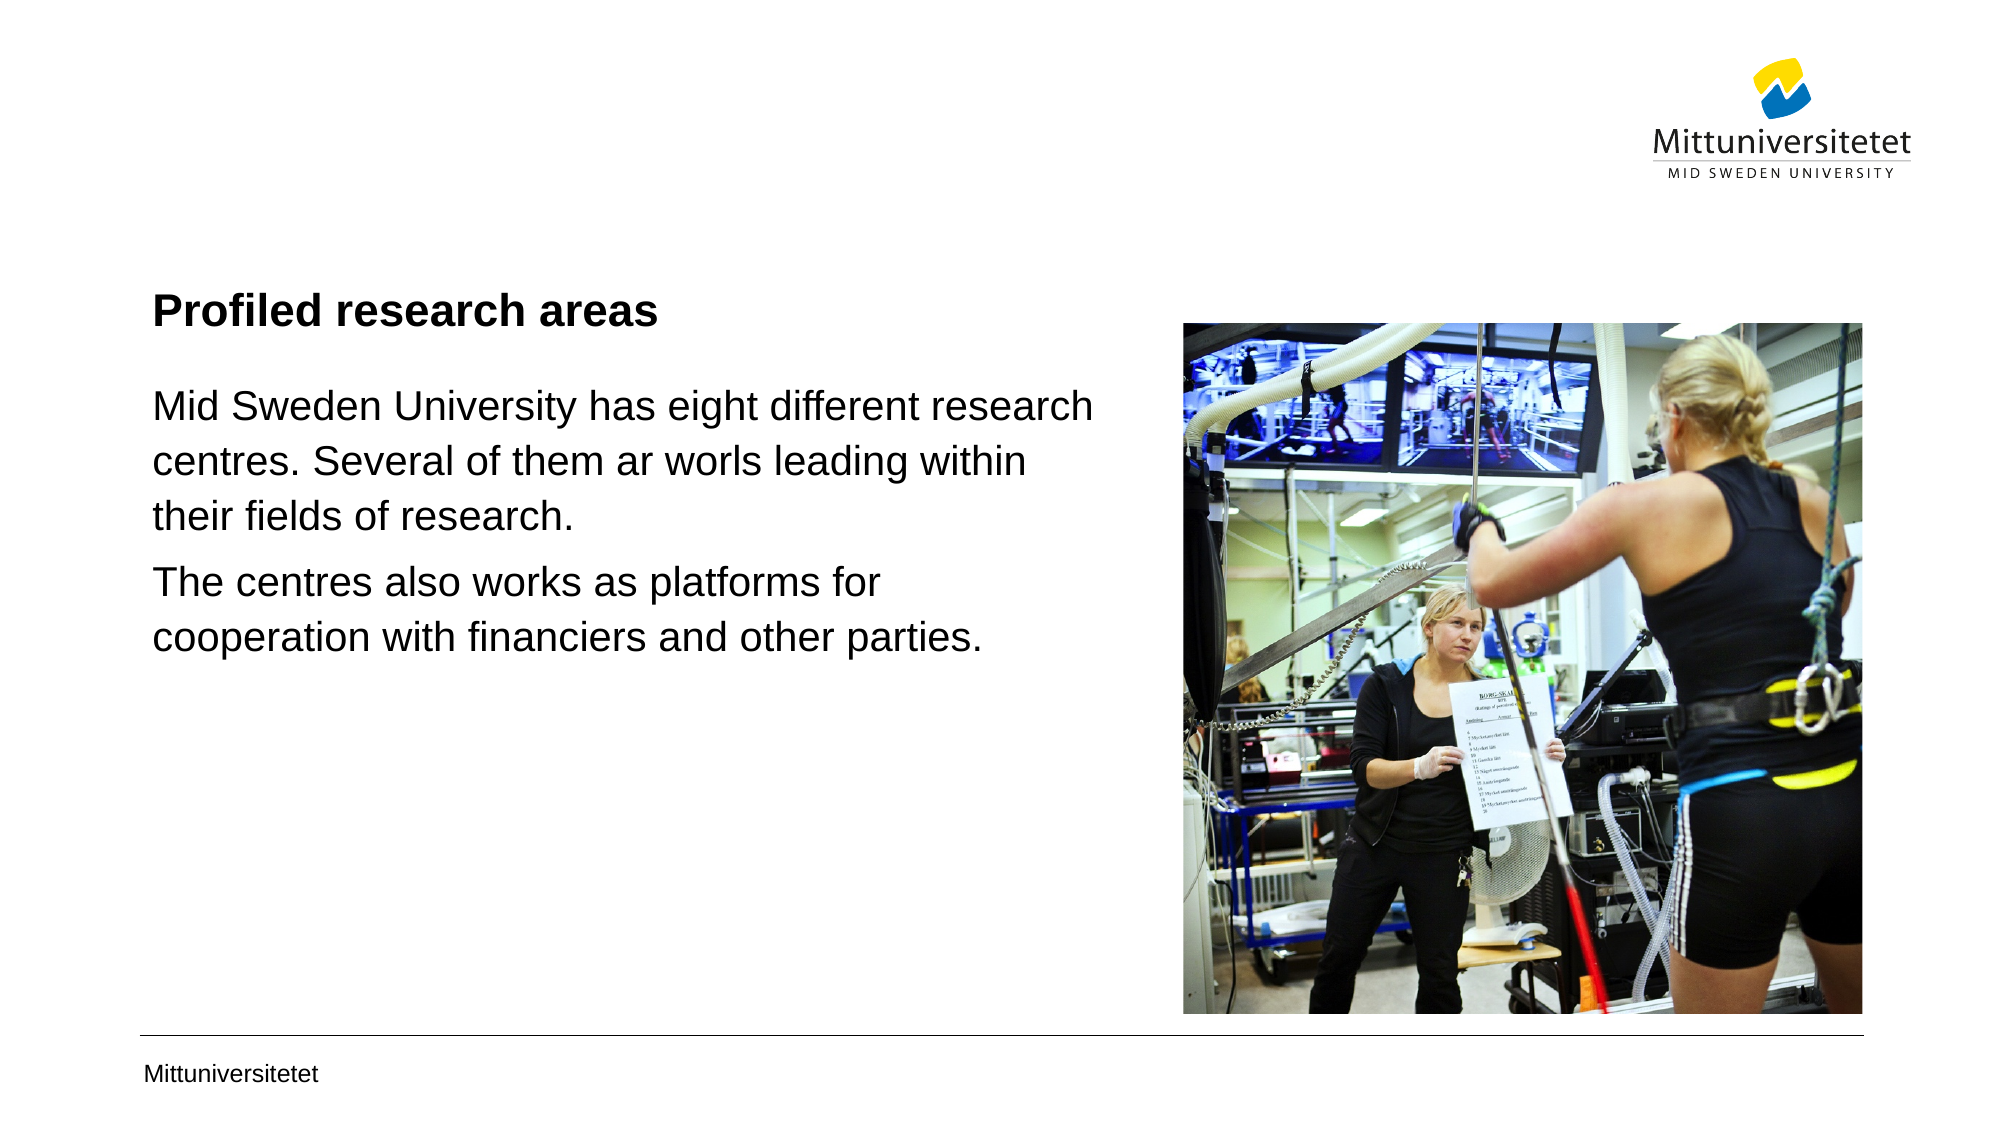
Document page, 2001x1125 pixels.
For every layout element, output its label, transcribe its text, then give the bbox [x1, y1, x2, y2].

picture [1653, 58, 1911, 178]
picture [1183, 323, 1863, 1014]
list Mid Sweden University has eight different research centres. Several of them ar worls leading within their fields of research. The centres also works as platforms for cooperation with financiers and other parties. [137, 366, 1115, 1014]
title Profiled research areas [137, 252, 1863, 360]
